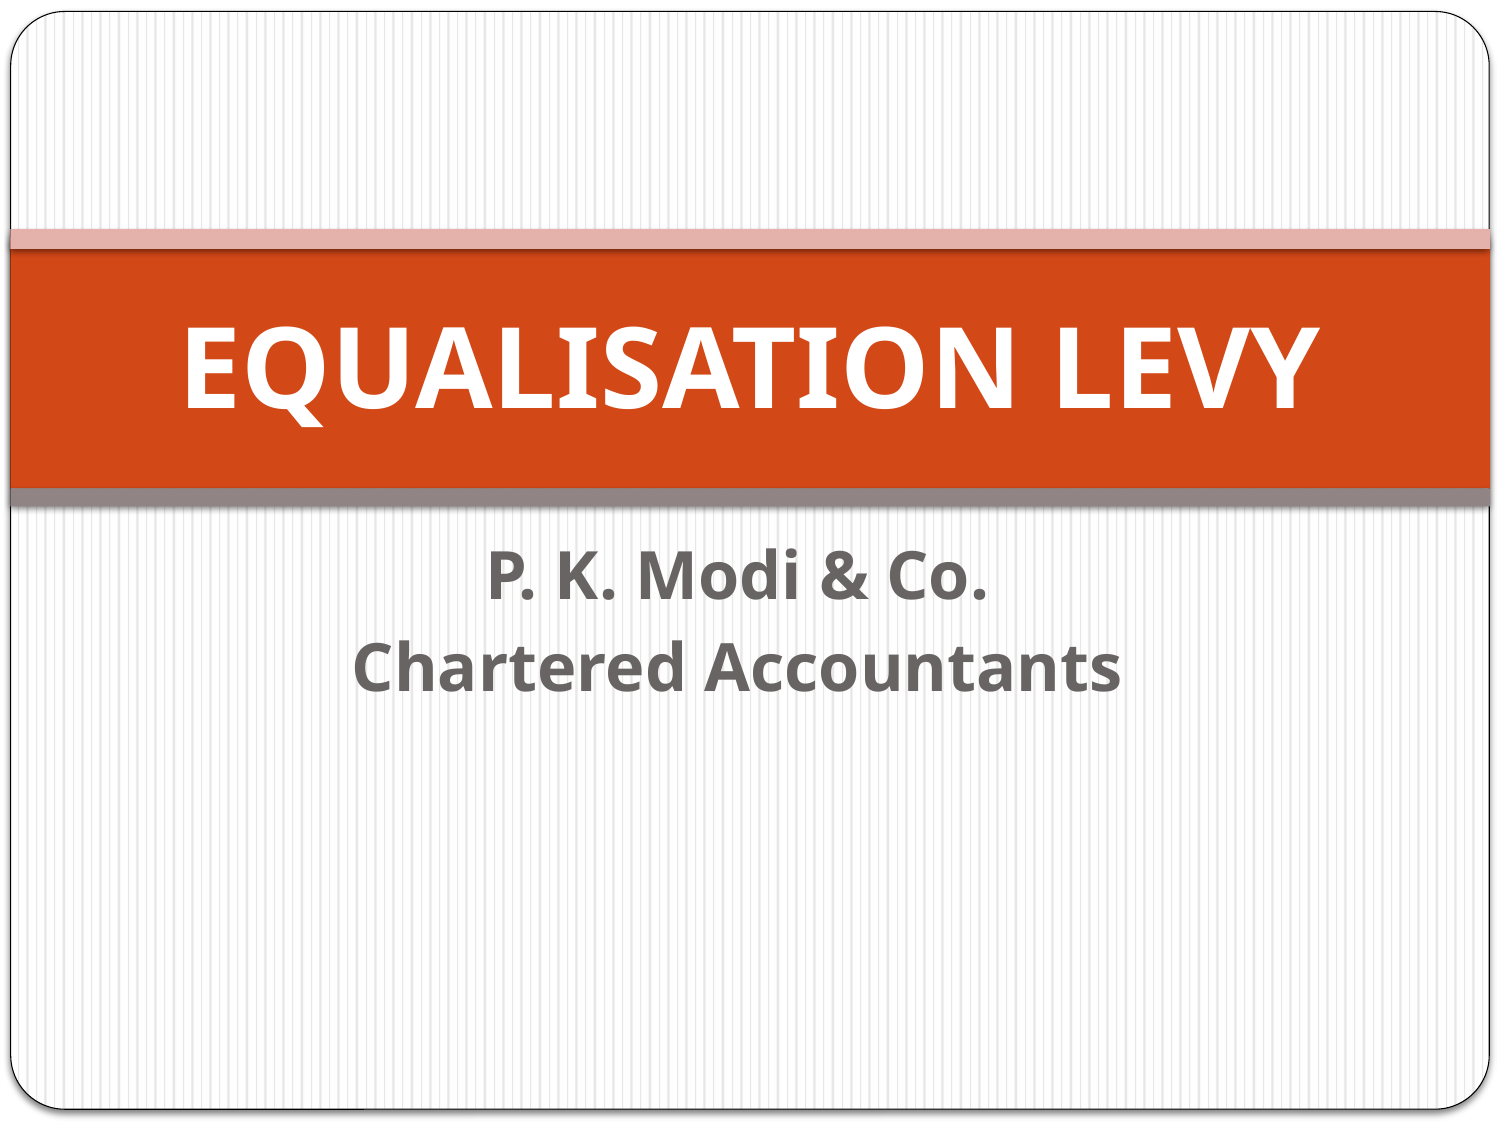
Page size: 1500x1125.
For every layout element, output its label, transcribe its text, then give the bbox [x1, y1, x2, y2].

subtitle P. K. Modi & Co. Chartered Accountants [212, 525, 1263, 788]
title EQUALISATION LEVY [75, 247, 1425, 489]
